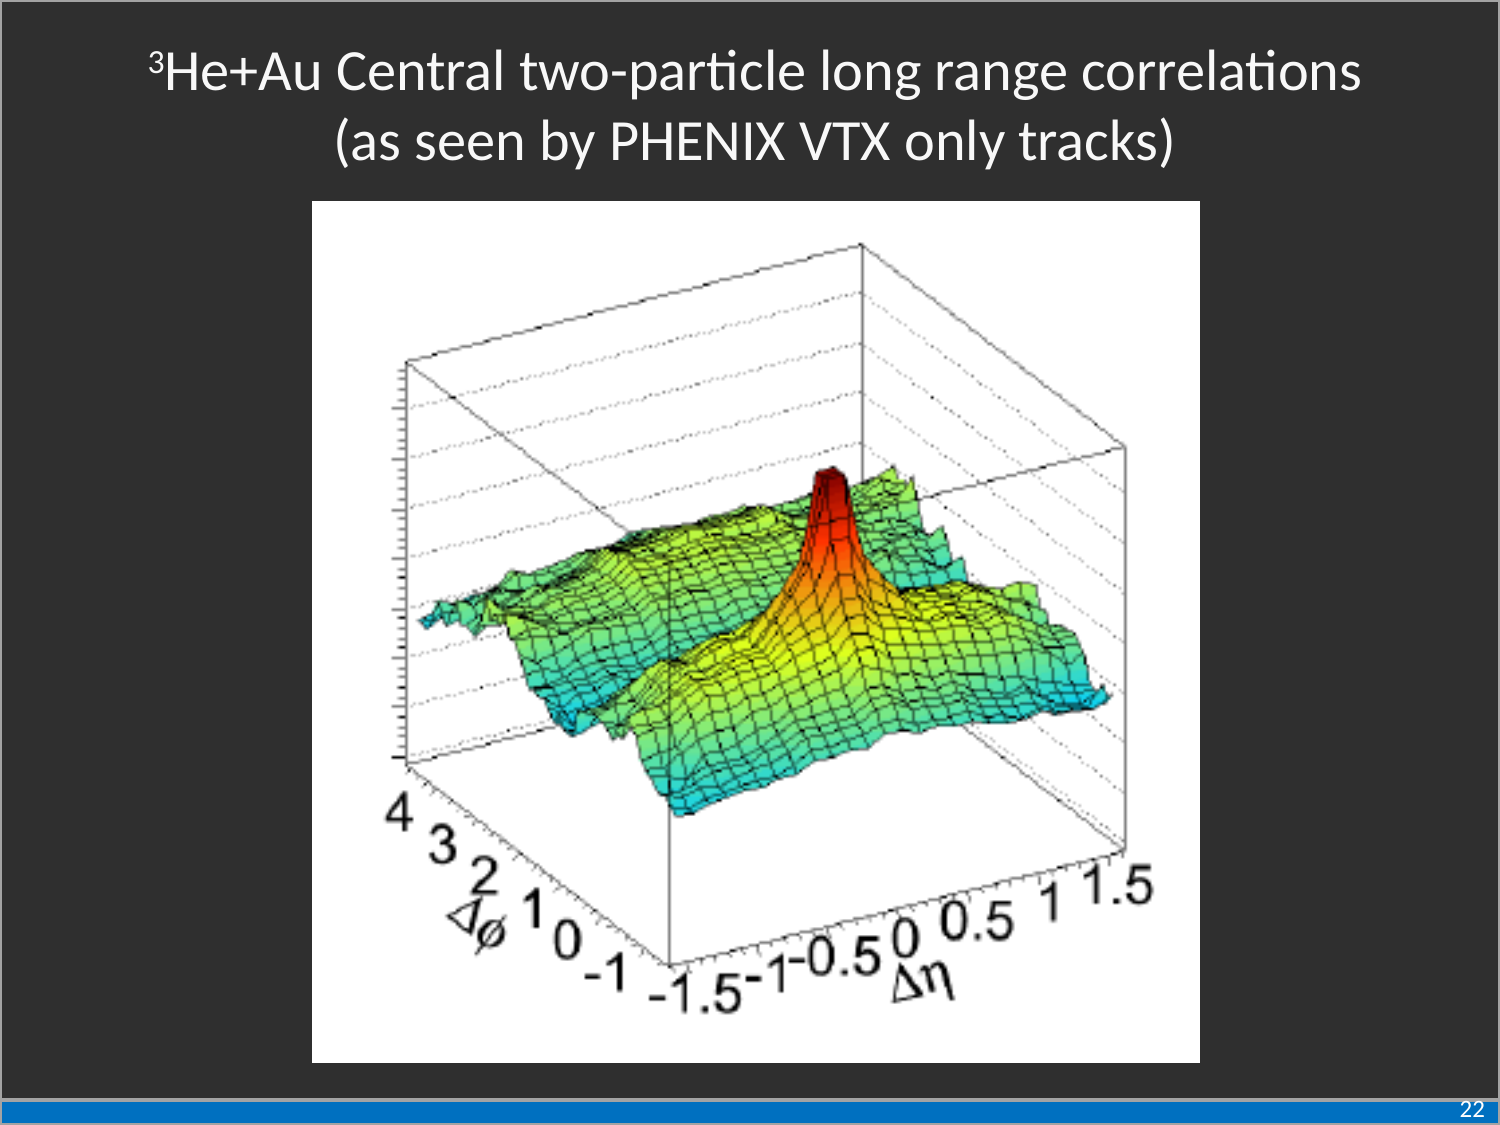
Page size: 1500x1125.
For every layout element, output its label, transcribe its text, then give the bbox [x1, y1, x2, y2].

picture [312, 201, 1201, 1063]
slide_number 22 [1149, 1077, 1500, 1125]
text_box 3He+Au Central two-particle long range correlations (as seen by PHENIX VTX only tracks) [132, 24, 1378, 180]
